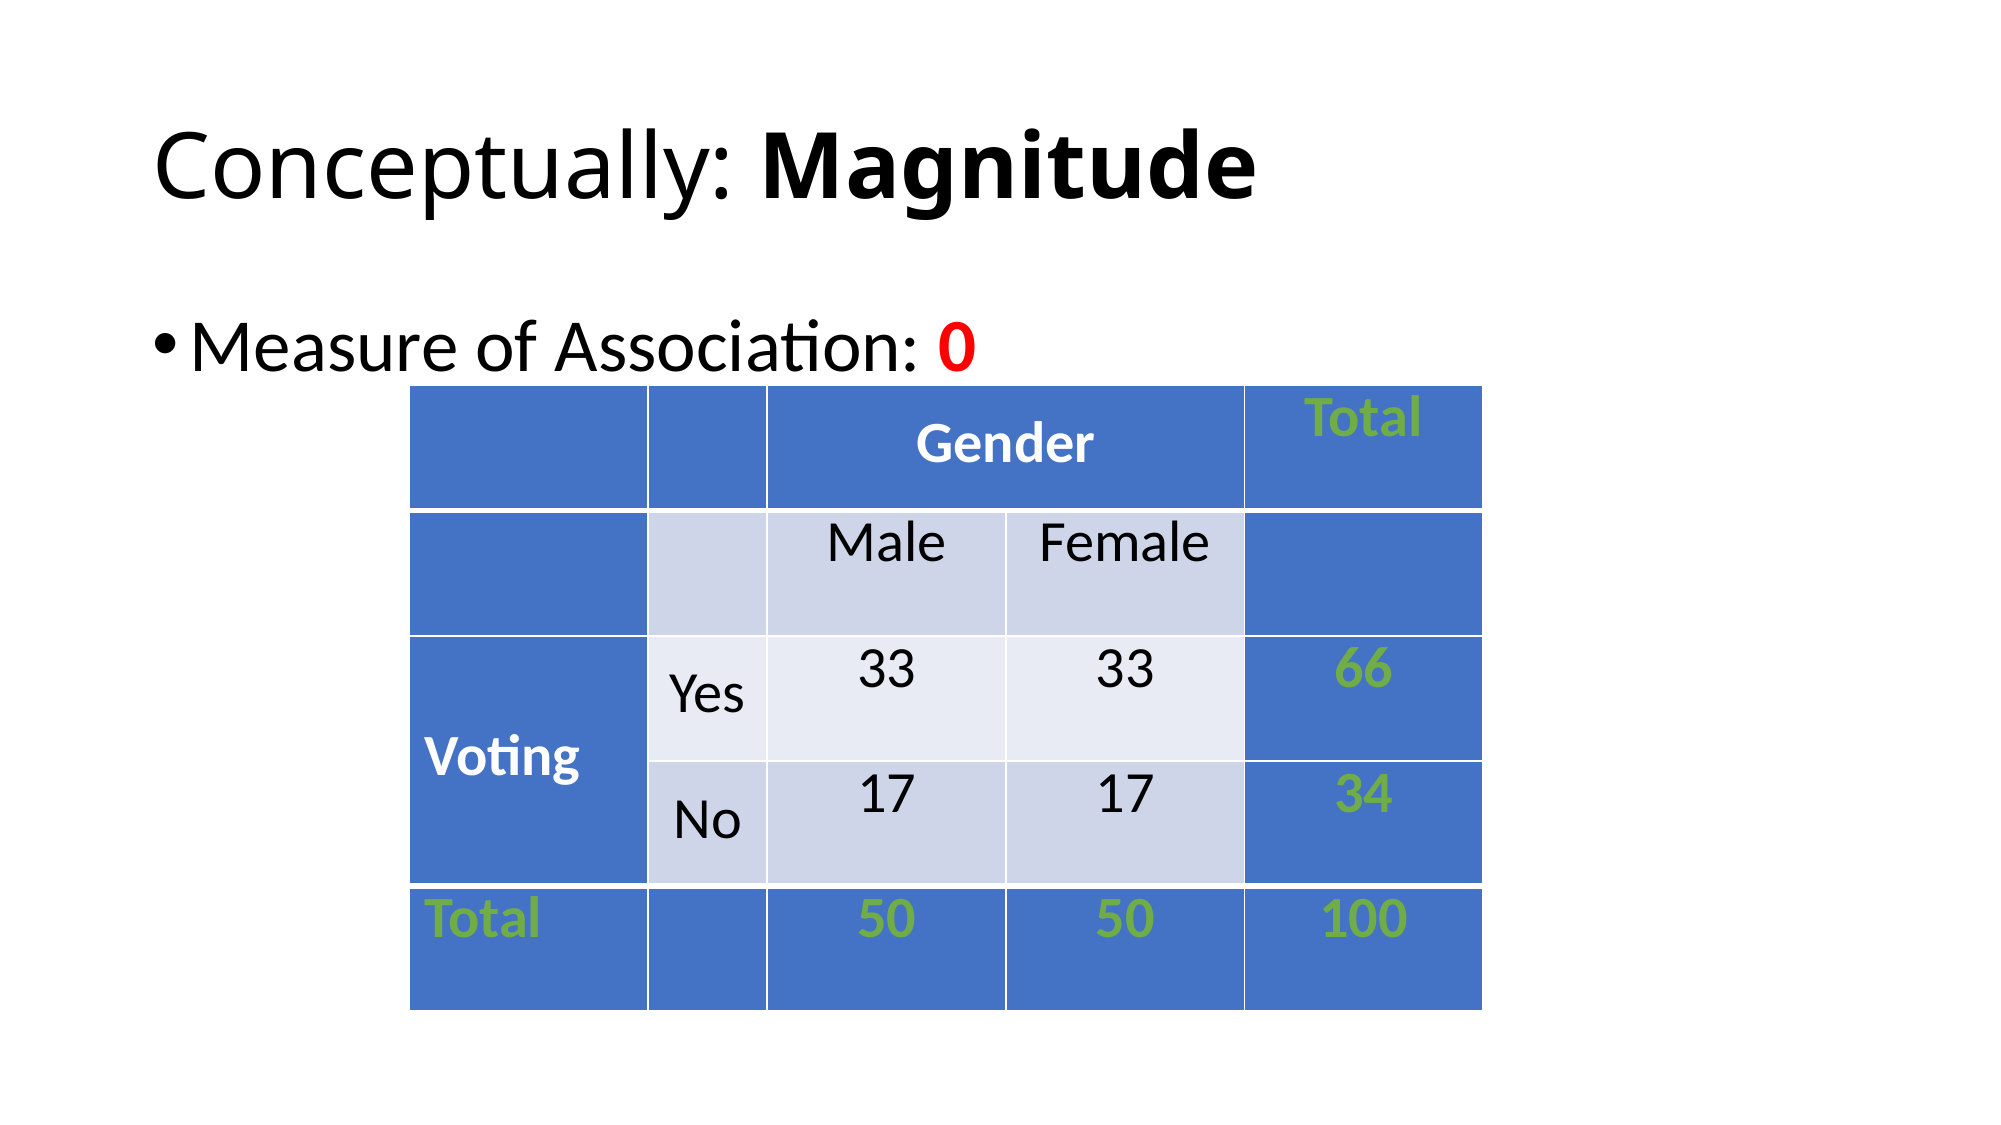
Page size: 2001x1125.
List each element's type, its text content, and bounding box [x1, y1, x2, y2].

table_cell [410, 513, 647, 635]
table_cell [649, 889, 766, 1010]
table_cell [649, 513, 766, 635]
table_cell 66 [1245, 637, 1482, 760]
table_cell 33 [768, 637, 1005, 760]
table_cell 17 [768, 762, 1005, 883]
table_cell 50 [1007, 889, 1244, 1010]
table_cell 33 [1007, 637, 1244, 760]
table_cell [1245, 513, 1482, 635]
title Conceptually: Magnitude [137, 59, 1863, 278]
table_cell 17 [1007, 762, 1244, 883]
table_cell Female [1007, 513, 1244, 635]
table_cell 50 [768, 889, 1005, 1010]
list Measure of Association: 0 [137, 299, 1863, 1014]
table_cell Total [410, 889, 647, 1010]
table_cell 34 [1245, 762, 1482, 883]
table_header [410, 386, 647, 508]
table_cell No [649, 762, 766, 883]
table_cell Yes [649, 637, 766, 760]
table_cell Male [768, 513, 1005, 635]
table_cell Voting [410, 637, 647, 883]
table_header Gender [768, 386, 1244, 508]
table_header Total [1245, 386, 1482, 508]
table_cell 100 [1245, 889, 1482, 1010]
table_header [649, 386, 766, 508]
